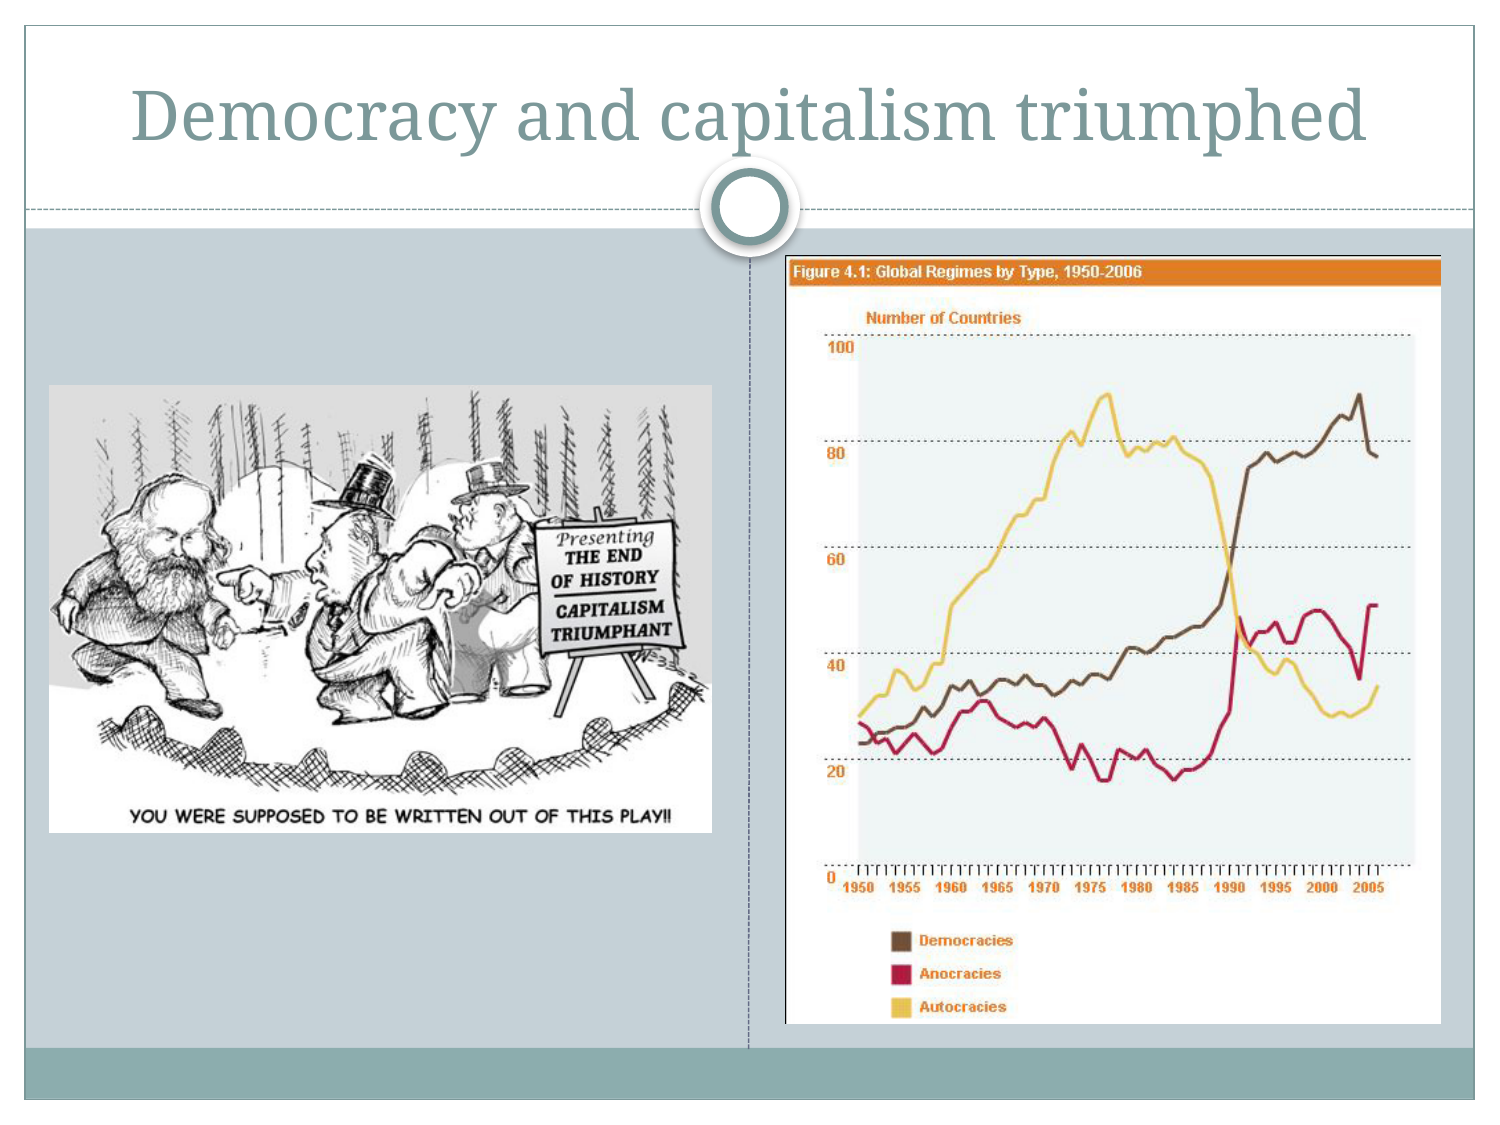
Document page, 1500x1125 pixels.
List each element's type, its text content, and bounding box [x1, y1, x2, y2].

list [49, 385, 713, 833]
title Democracy and capitalism triumphed [49, 37, 1450, 162]
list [785, 255, 1441, 1024]
